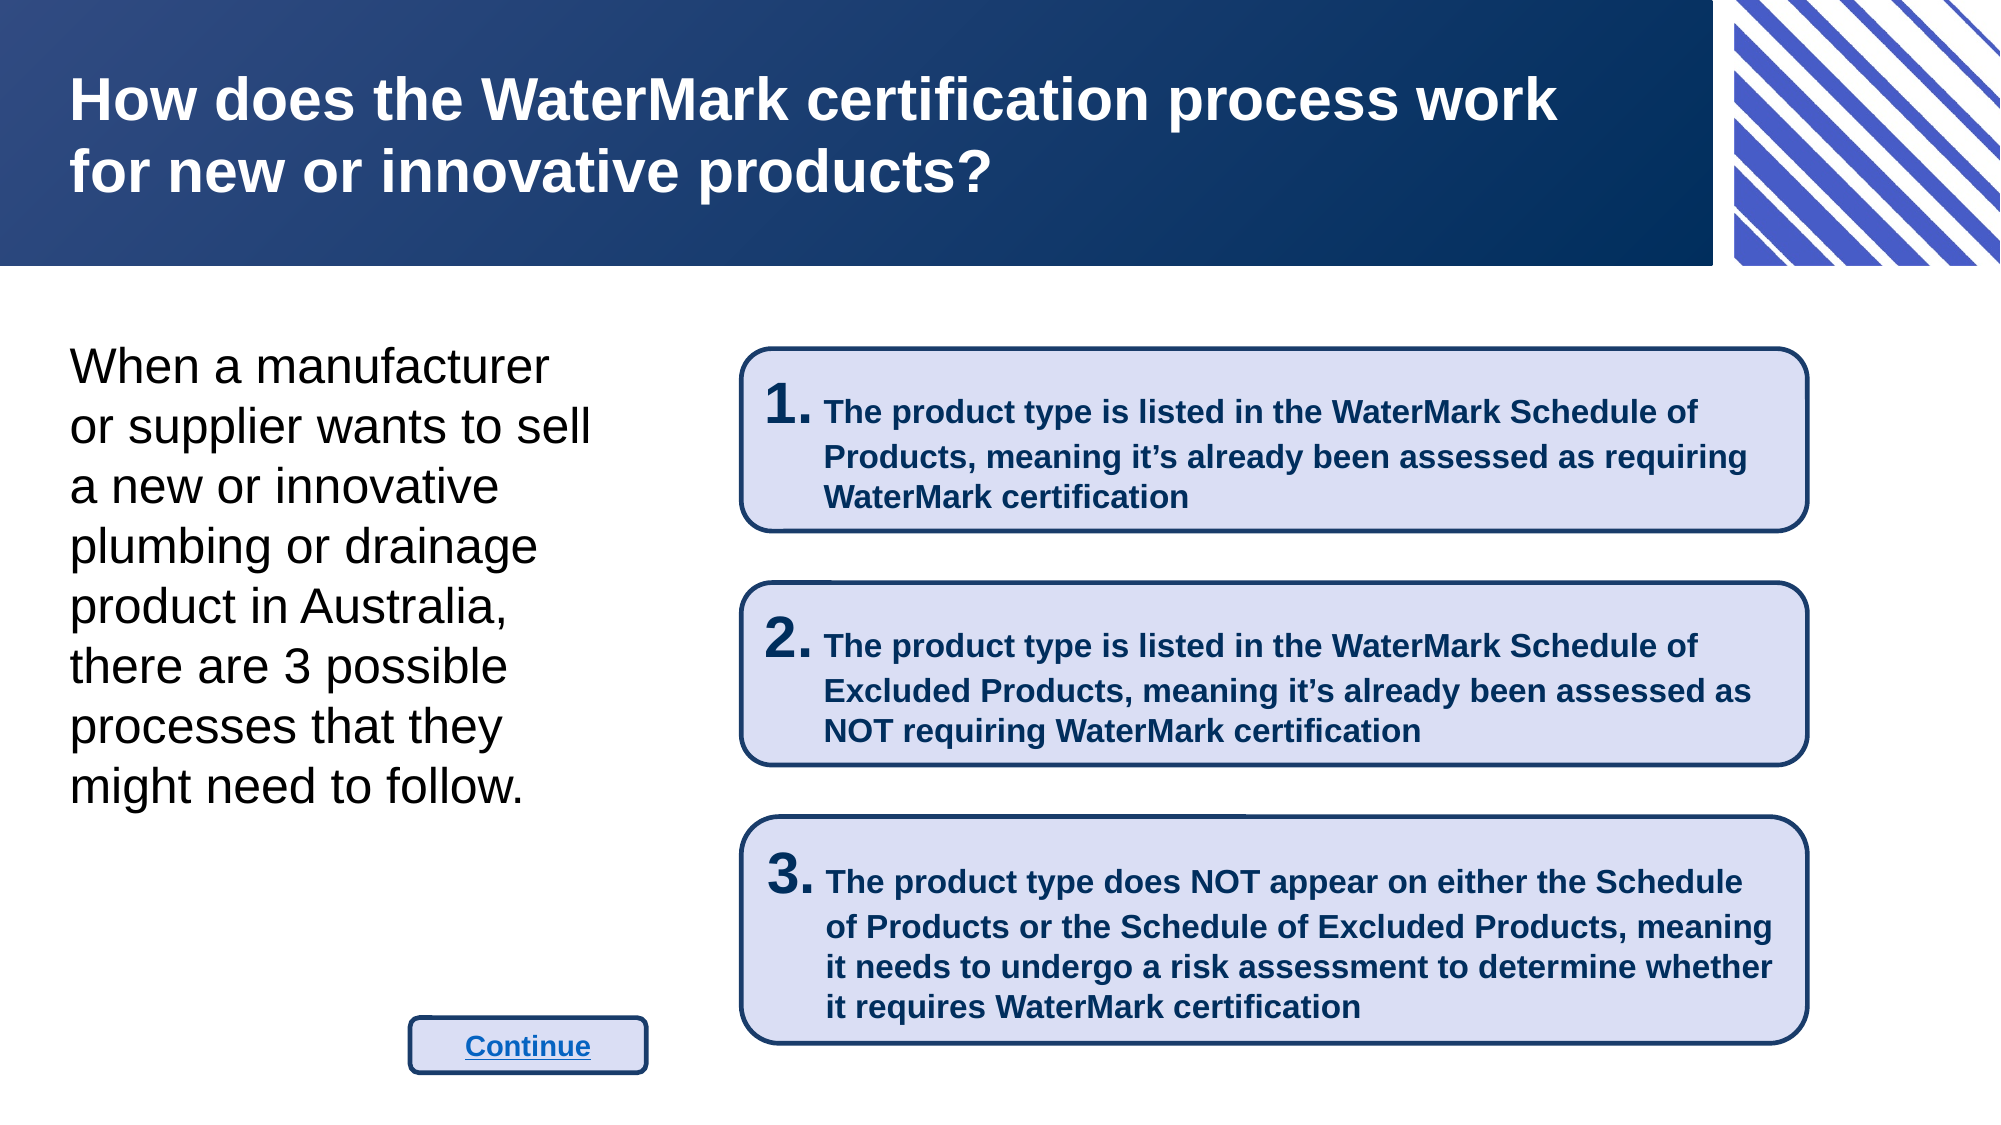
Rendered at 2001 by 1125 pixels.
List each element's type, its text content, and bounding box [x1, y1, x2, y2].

list How does the WaterMark certification process work for new or innovative products? [54, 51, 1591, 213]
text_box When a manufacturer or supplier wants to sell a new or innovative plumbing or drainage product in Australia, there are 3 possible processes that they might need to follow. [54, 325, 608, 821]
text_box Continue [409, 1017, 647, 1073]
text_box 3. The product type does NOT appear on either the Schedule of Products or the Schedule of Excluded Products, meaning it needs to undergo a risk assessment to determine whether it requires WaterMark certification [741, 816, 1808, 1044]
text_box 2. The product type is listed in the WaterMark Schedule of Excluded Products, meaning it’s already been assessed as NOT requiring WaterMark certification [741, 582, 1808, 766]
picture [1734, 0, 2000, 266]
text_box 1. The product type is listed in the WaterMark Schedule of Products, meaning it’s already been assessed as requiring WaterMark certification [741, 348, 1808, 532]
